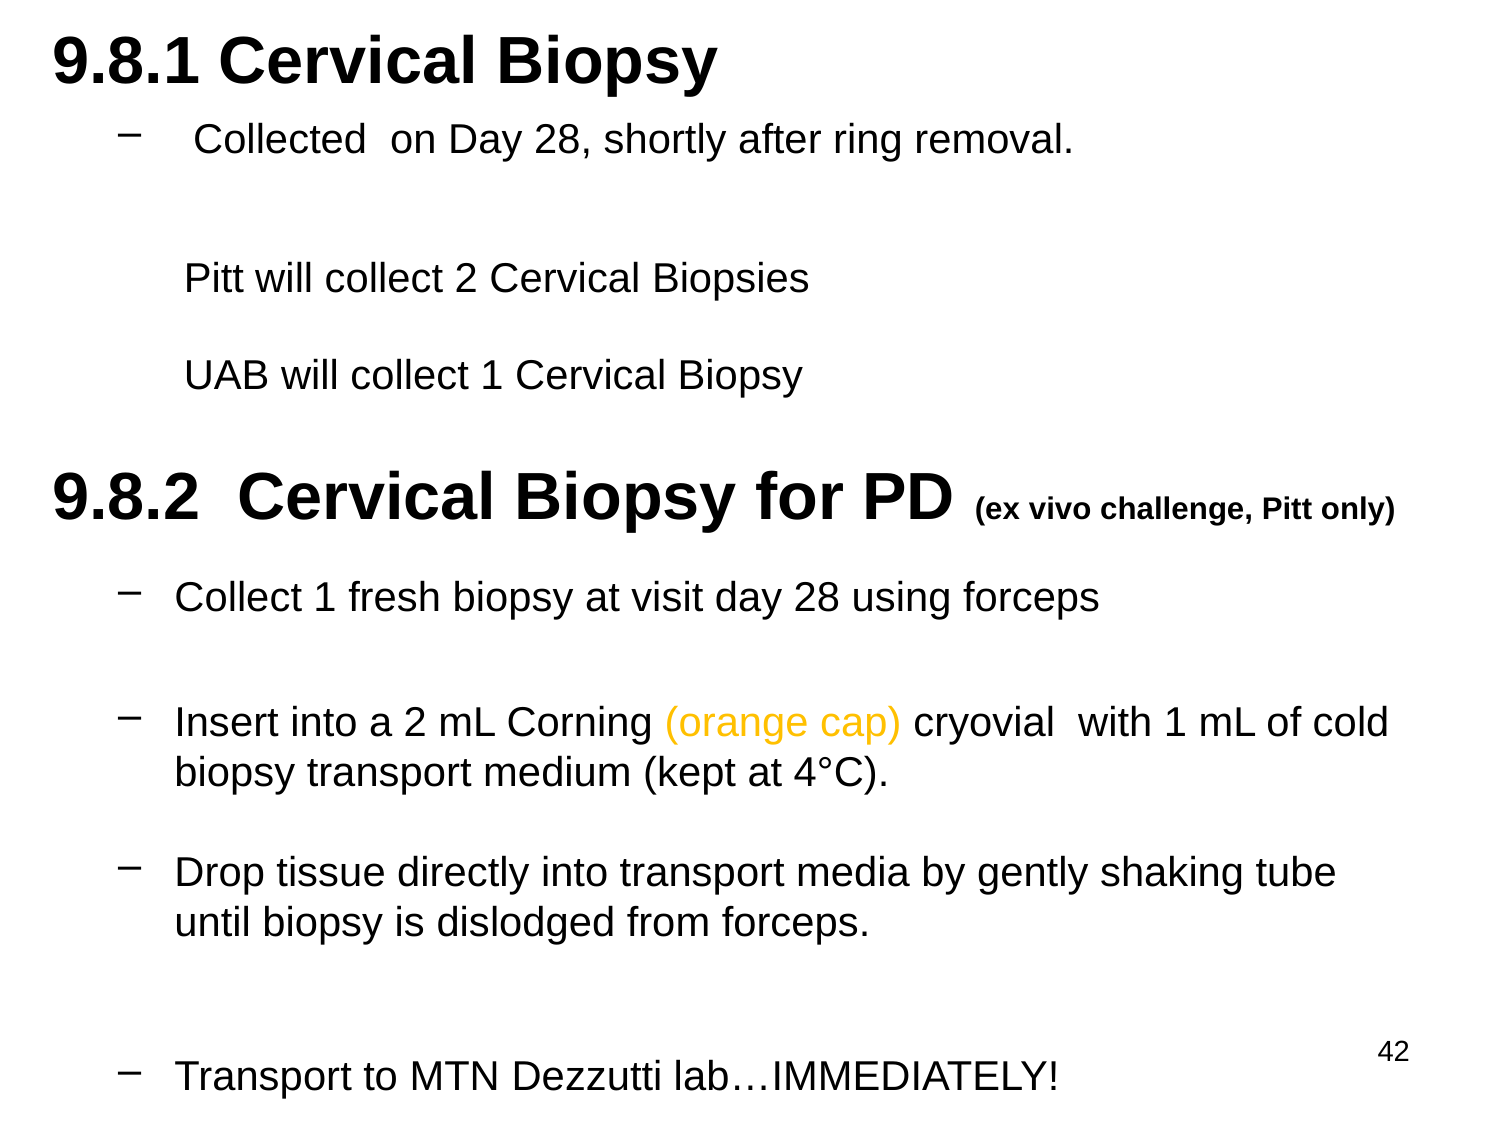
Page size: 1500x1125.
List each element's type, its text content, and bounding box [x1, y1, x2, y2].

slide_number 42 [1074, 1024, 1426, 1103]
list 9.8.1 Cervical Biopsy Collected on Day 28, shortly after ring removal. Pitt will collect 2 Cervical Biopsies UAB will collect 1 Cervical Biopsy 9.8.2 Cervical Biopsy for PD (ex vivo challenge, Pitt only) Collect 1 fresh biopsy at visit day 28 using forceps Insert into a 2 mL Corning (orange cap) cryovial with 1 mL of cold biopsy transport medium (kept at 4°C). Drop tissue directly into transport media by gently shaking tube until biopsy is dislodged from forceps. Transport to MTN Dezzutti lab…Immediately! [37, 24, 1425, 1100]
